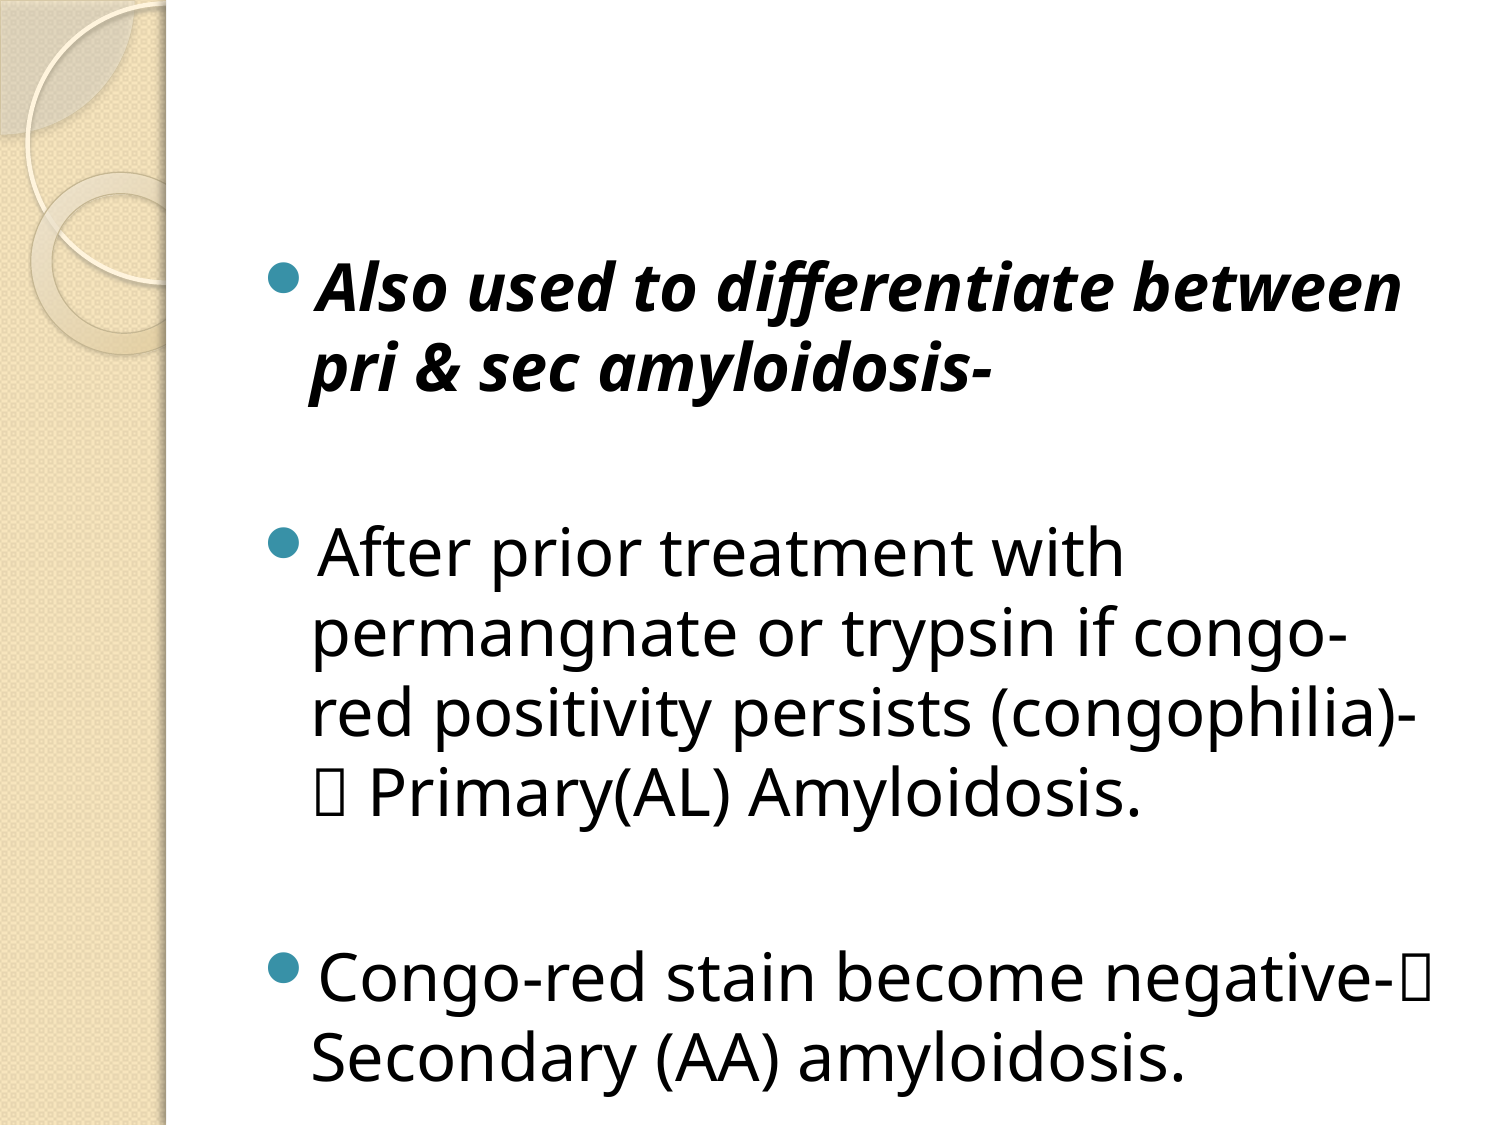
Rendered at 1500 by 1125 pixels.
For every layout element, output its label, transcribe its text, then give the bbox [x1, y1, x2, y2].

list Also used to differentiate between pri & sec amyloidosis- After prior treatment with permangnate or trypsin if congo-red positivity persists (congophilia)- Primary(AL) Amyloidosis. Congo-red stain become negative- Secondary (AA) amyloidosis. [235, 237, 1466, 1025]
